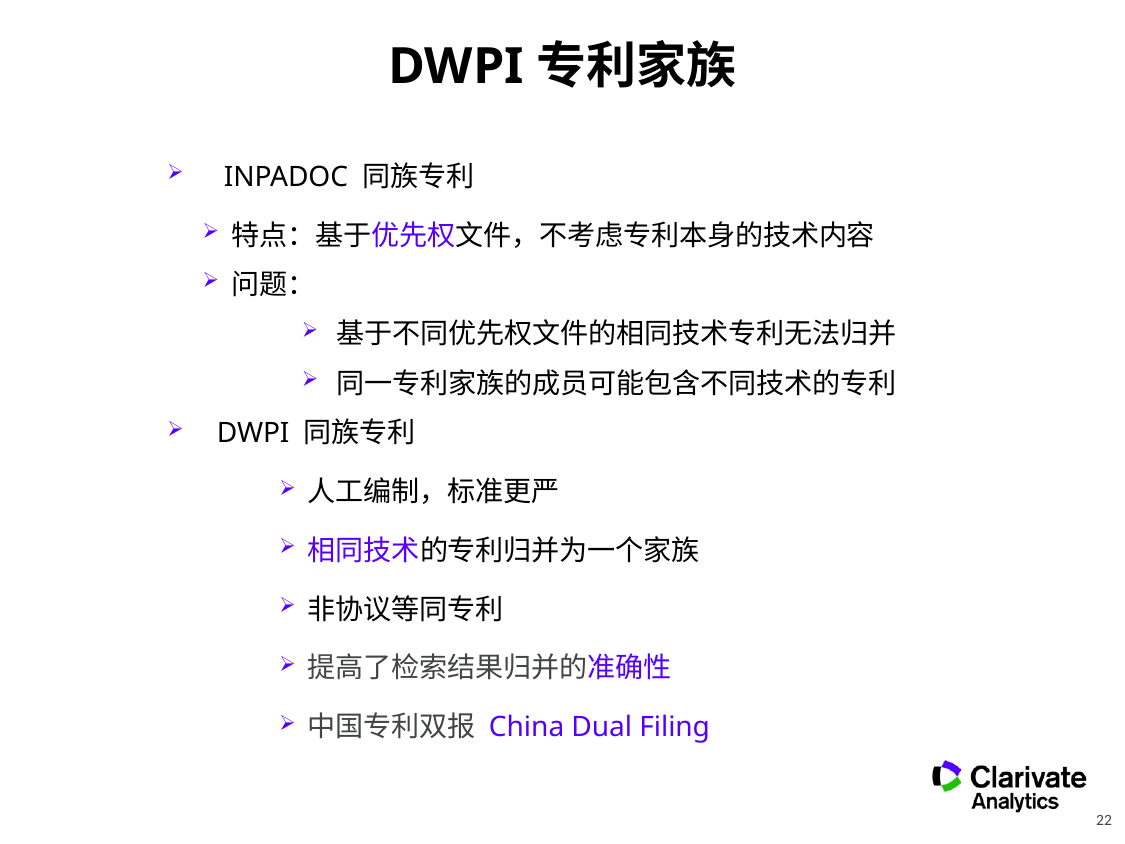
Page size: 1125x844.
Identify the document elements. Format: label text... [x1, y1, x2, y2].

picture [916, 744, 1102, 828]
title DWPI专利家族 [56, 33, 1069, 115]
list INPADOC 同族专利 特点：基于优先权文件，不考虑专利本身的技术内容 问题： 基于不同优先权文件的相同技术专利无法归并 同一专利家族的成员可能包含不同技术的专利 DWPI 同族专利 人工编制，标准更严 相同技术的专利归并为一个家族 非协议等同专利 提高了检索结果归并的准确性 中国专利双报 China Dual Filing [152, 140, 973, 750]
